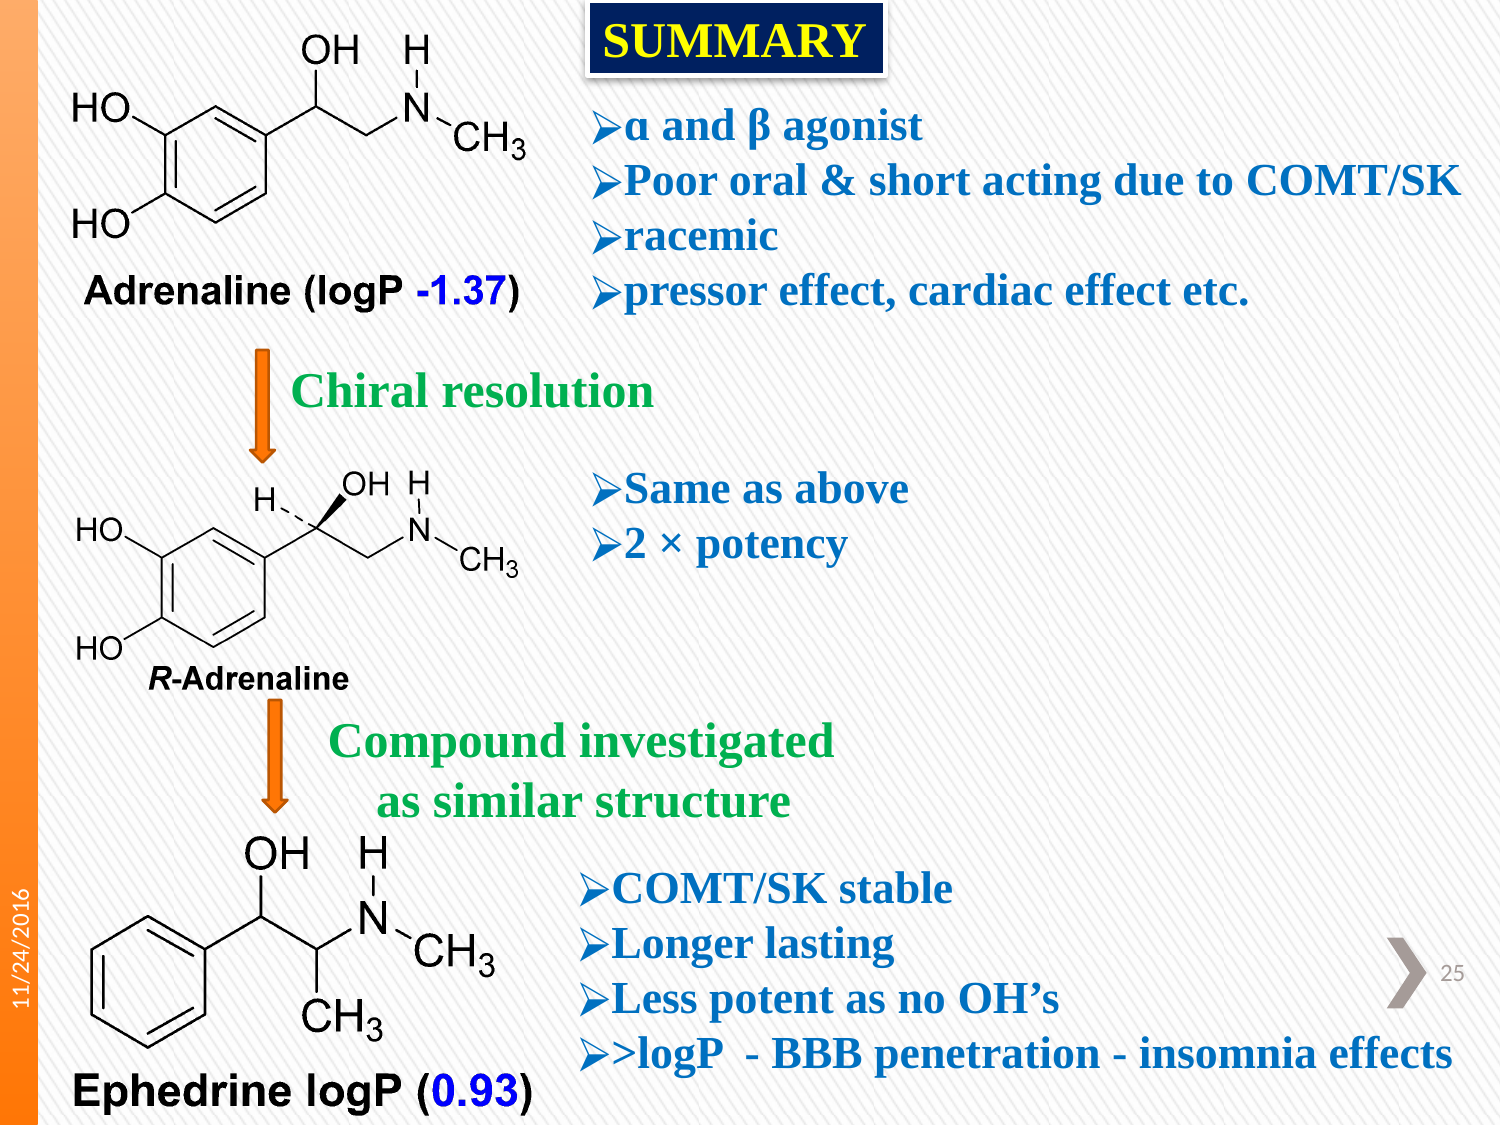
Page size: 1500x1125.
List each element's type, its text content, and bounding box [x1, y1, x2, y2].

text_box [262, 711, 288, 813]
text_box COMT/SK stable Longer lasting Less potent as no OH’s >logP - BBB penetration - insomnia effects [562, 849, 1488, 1088]
text_box ɑ and β agonist Poor oral & short acting due to COMT/SK racemic pressor effect, cardiac effect etc. [575, 87, 1500, 325]
slide_number ‹#› [0, 202, 37, 206]
picture [37, 0, 1500, 1125]
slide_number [0, 594, 38, 1026]
text_box [249, 350, 275, 460]
text_box SUMMARY [587, 0, 886, 76]
text_box Same as above 2 × potency [575, 450, 1500, 577]
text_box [0, 281, 37, 285]
slide_number ‹#› [0, 156, 37, 161]
text_box Compound investigated as similar structure [312, 699, 856, 837]
text_box Chiral resolution [274, 349, 673, 426]
